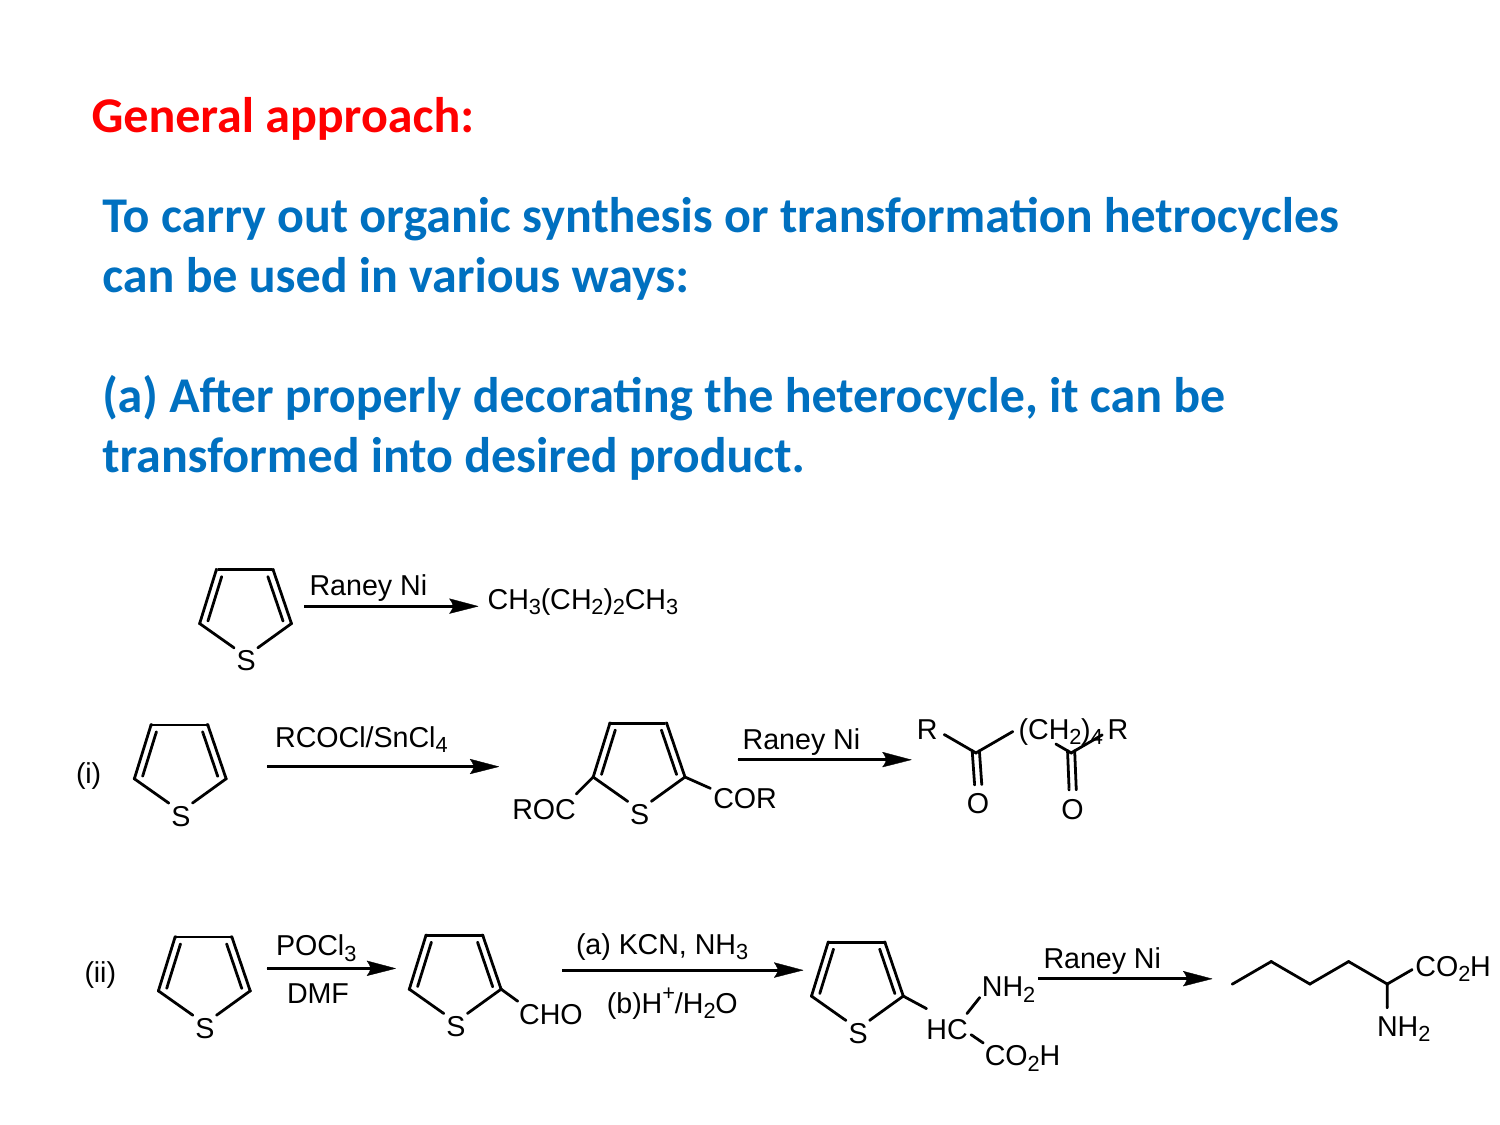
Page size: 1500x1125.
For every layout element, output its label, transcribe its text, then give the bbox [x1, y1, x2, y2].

text_box To carry out organic synthesis or transformation hetrocycles can be used in various ways: (a) After properly decorating the heterocycle, it can be transformed into desired product. [87, 174, 1425, 490]
text_box General approach: [76, 74, 490, 150]
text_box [69, 562, 1500, 1076]
